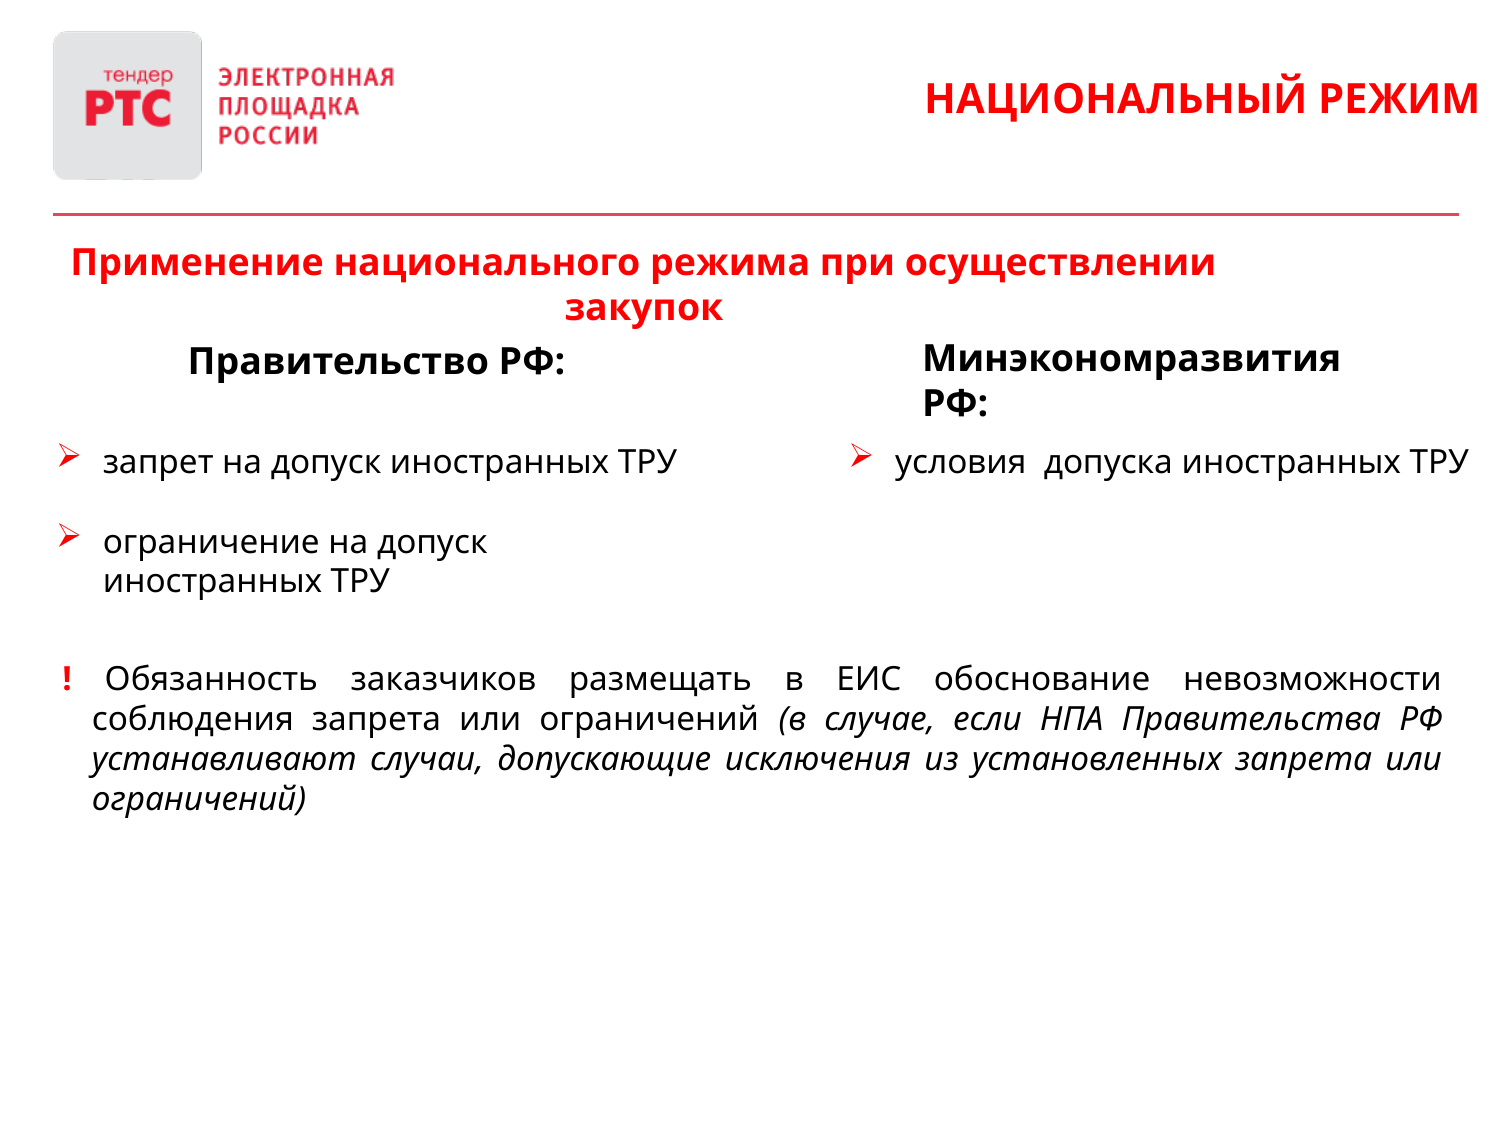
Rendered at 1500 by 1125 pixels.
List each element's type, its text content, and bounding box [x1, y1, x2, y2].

text_box ! Обязанность заказчиков размещать в ЕИС обоснование невозможности соблюдения запрета или ограничений (в случае, если НПА Правительства РФ устанавливают случаи, допускающие исключения из установленных запрета или ограничений) [47, 649, 1459, 824]
text_box условия допуска иностранных ТРУ [833, 432, 1494, 488]
picture [29, 7, 431, 220]
text_box запрет на допуск иностранных ТРУ ограничение на допуск иностранных ТРУ [41, 432, 730, 647]
text_box Национальный режим [422, 54, 1497, 204]
text_box Правительство РФ: [172, 329, 599, 390]
text_box Минэкономразвития РФ: [907, 326, 1428, 431]
text_box Применение национального режима при осуществлении закупок [9, 230, 1279, 335]
